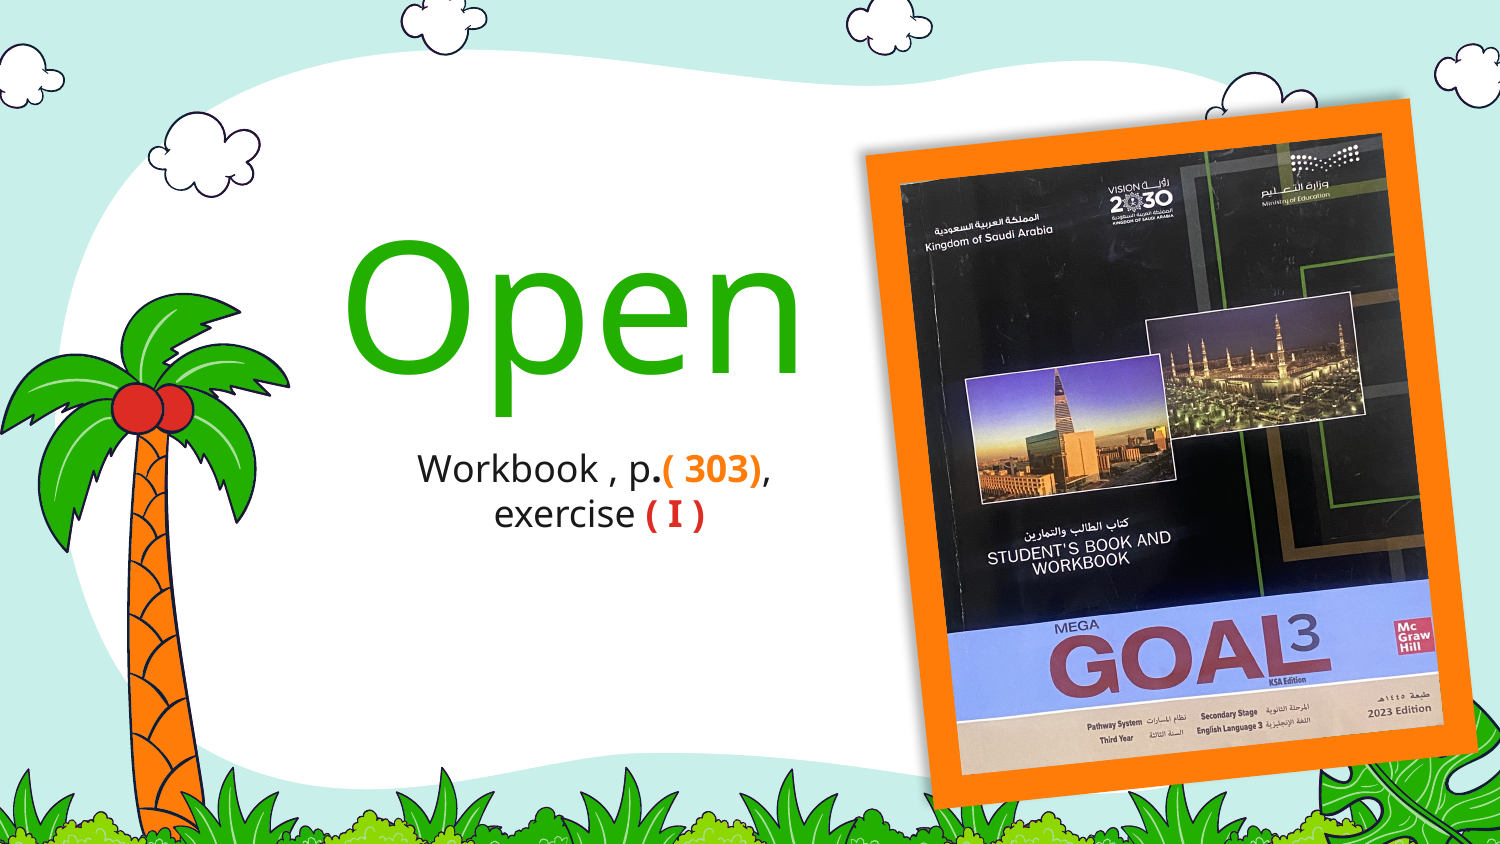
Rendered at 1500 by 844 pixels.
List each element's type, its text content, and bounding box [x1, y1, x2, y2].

title Open [276, 240, 872, 361]
subtitle Workbook , p.( 303), exercise ( I ) [320, 459, 879, 520]
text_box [145, 111, 266, 199]
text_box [1202, 71, 1324, 154]
picture [900, 133, 1443, 775]
